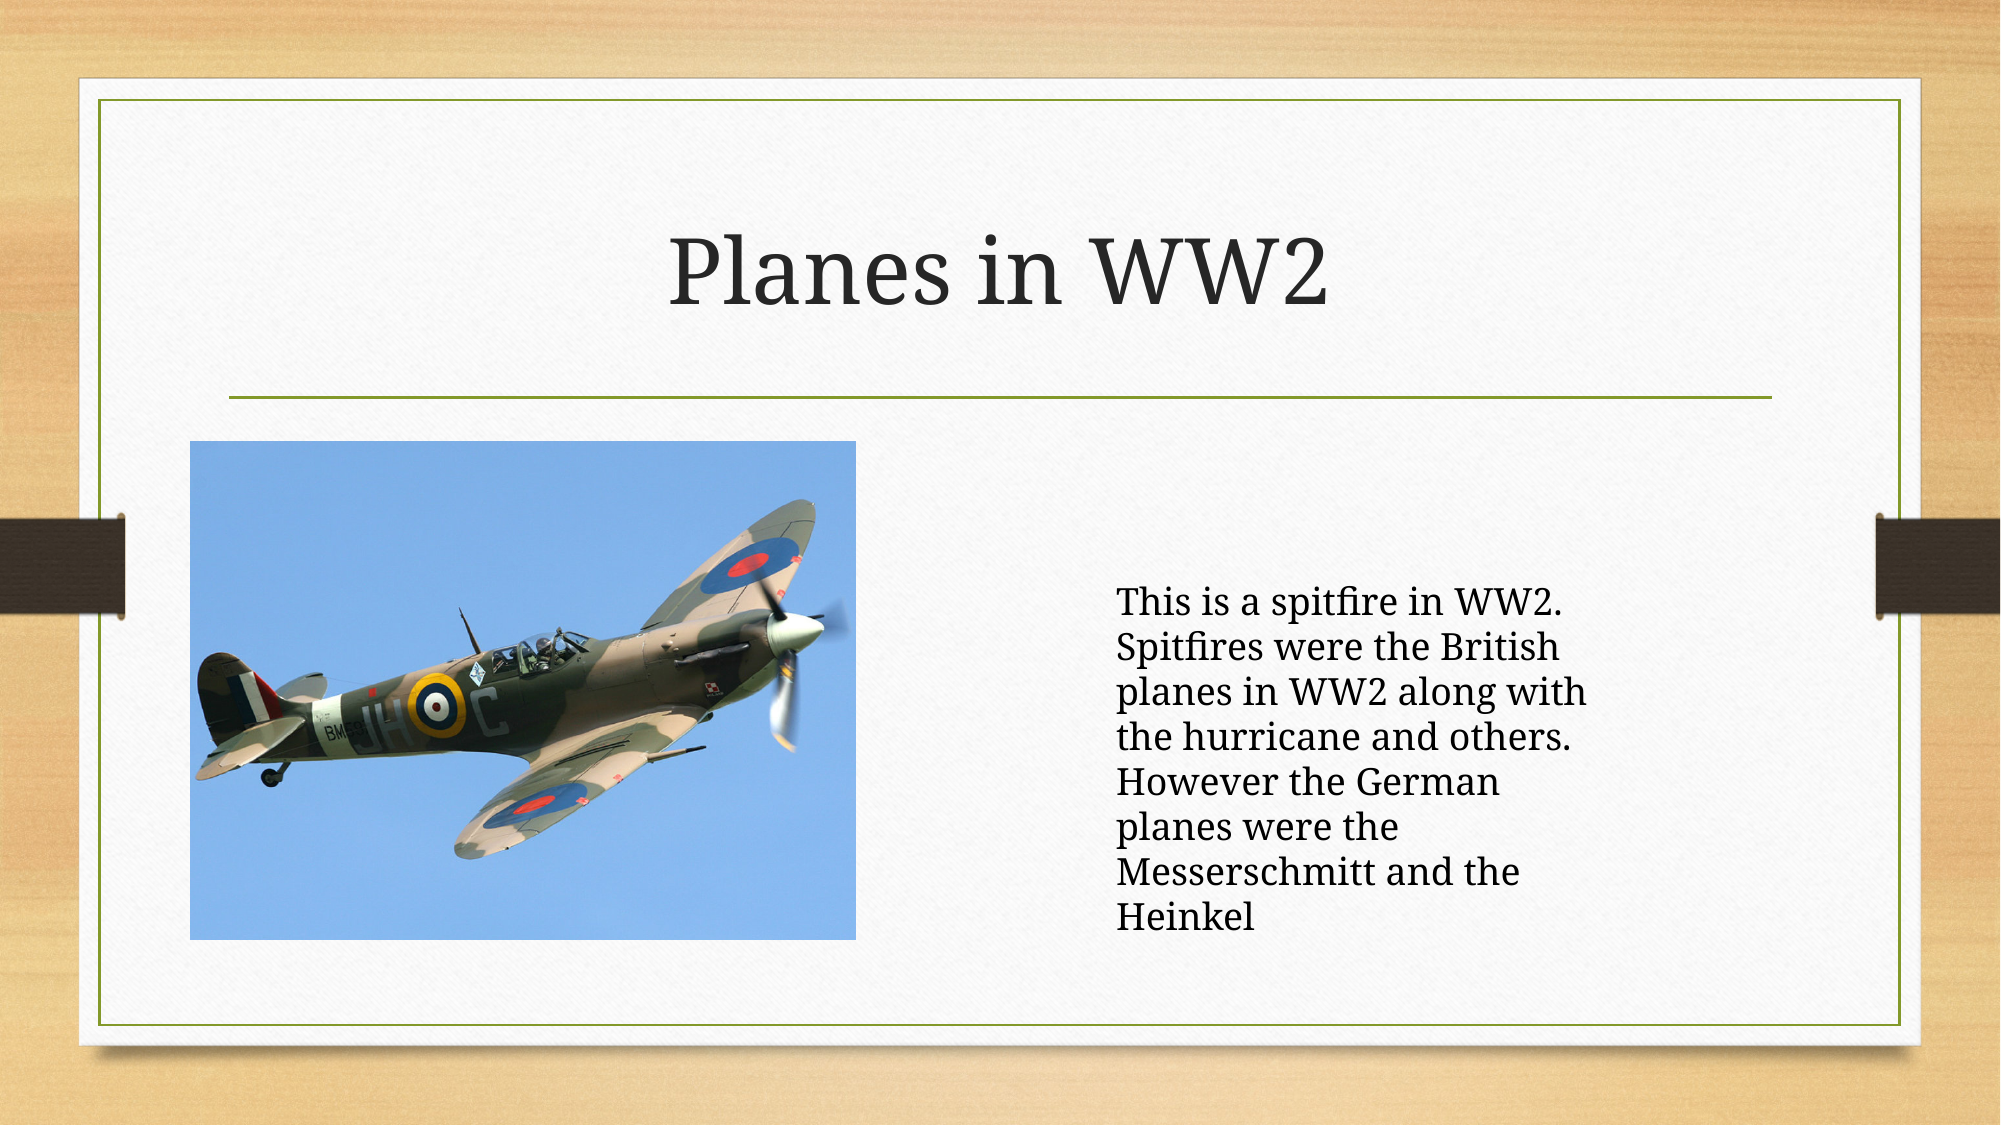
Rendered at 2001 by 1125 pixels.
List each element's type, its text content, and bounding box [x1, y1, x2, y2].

picture [0, 0, 2001, 1125]
title Planes in WW2 [212, 161, 1788, 375]
text_box This is a spitfire in WW2. Spitfires were the British planes in WW2 along with the hurricane and others. However the German planes were the Messerschmitt and the Heinkel [1101, 570, 1641, 945]
